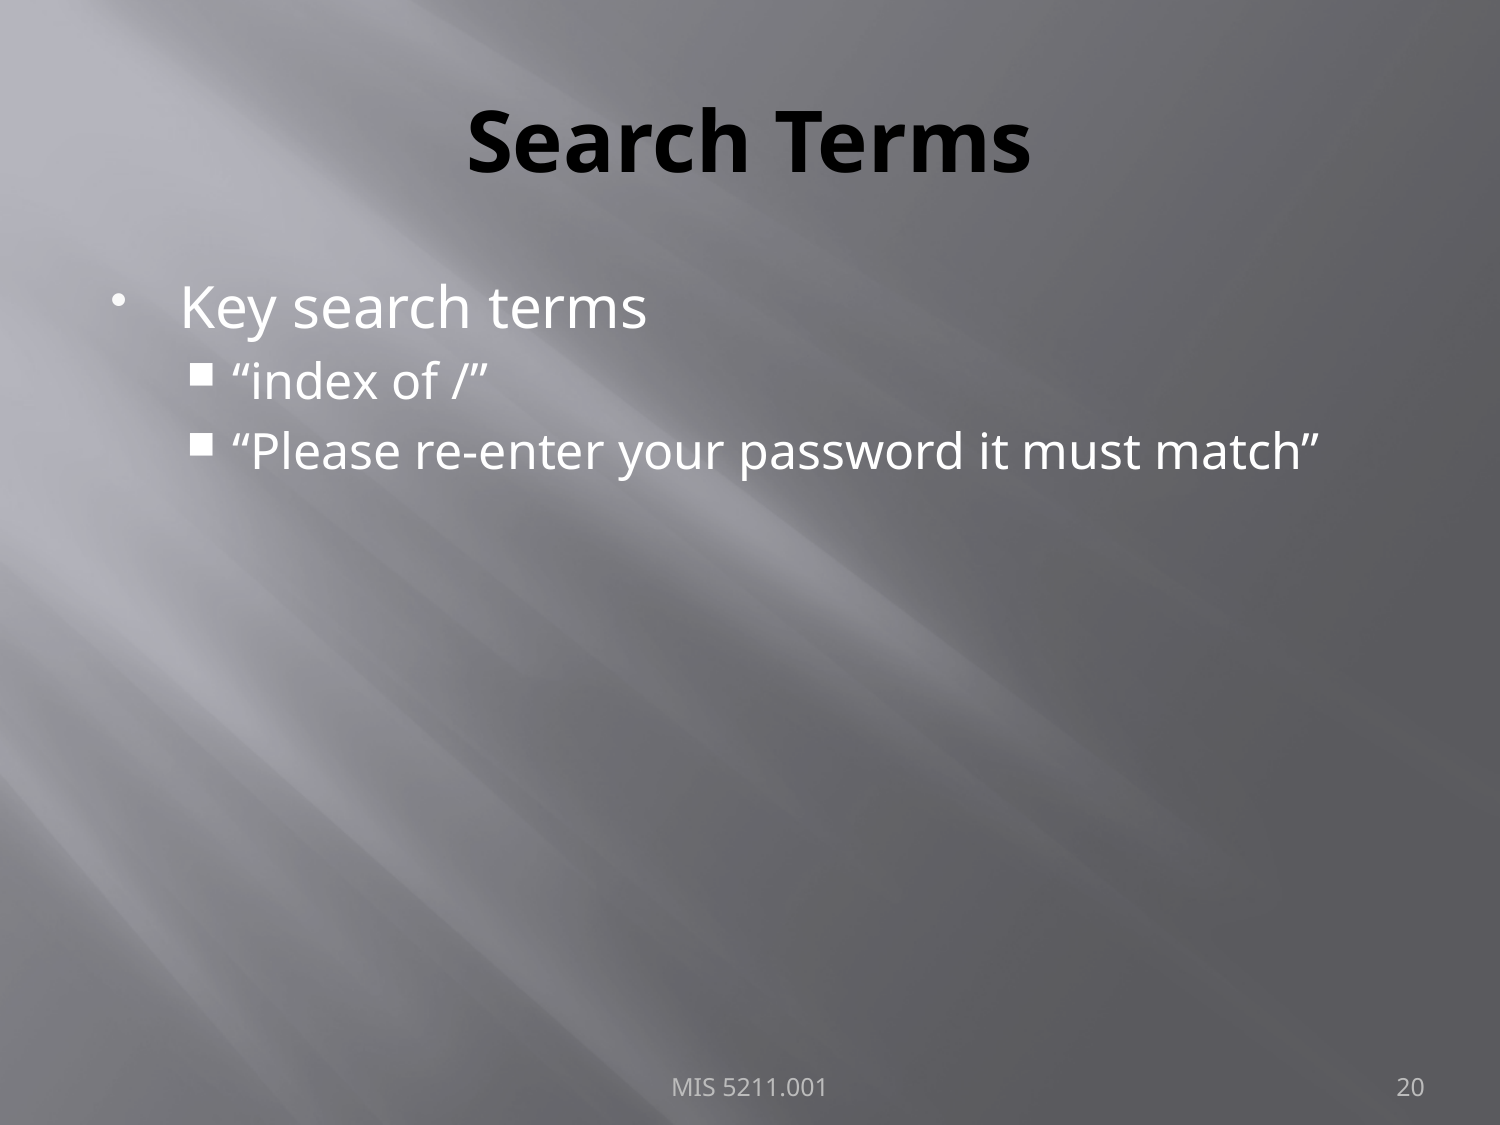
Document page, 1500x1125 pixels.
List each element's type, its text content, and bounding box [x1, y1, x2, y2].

footer MIS 5211.001 [512, 1052, 988, 1113]
title Search Terms [75, 45, 1425, 233]
slide_number 20 [1299, 1052, 1425, 1113]
list Key search terms “index of /” “Please re-enter your password it must match” [75, 262, 1425, 1035]
